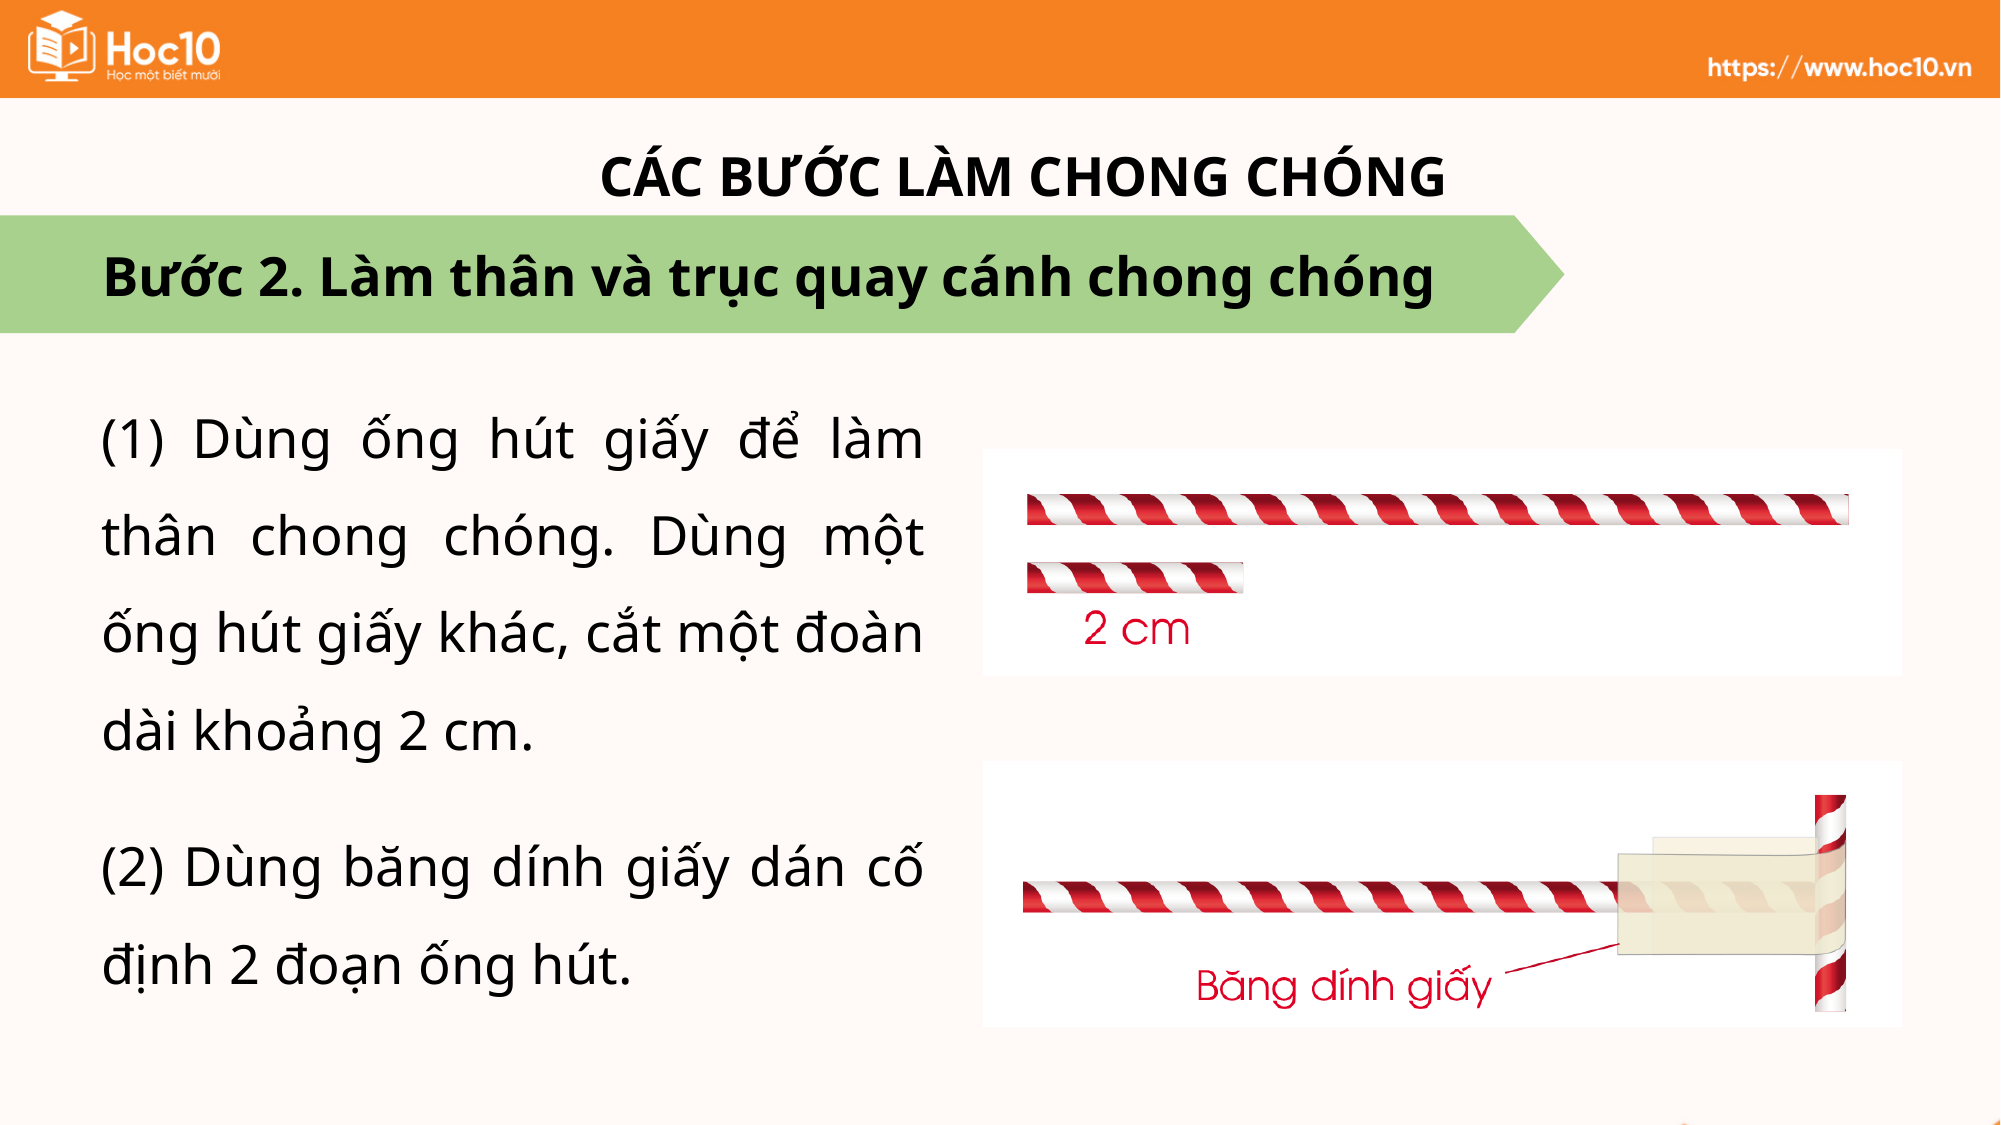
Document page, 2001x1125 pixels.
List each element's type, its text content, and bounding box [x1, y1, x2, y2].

text_box (2) Dùng băng dính giấy dán cố định 2 đoạn ống hút. [86, 792, 941, 1003]
text_box (1) Dùng ống hút giấy để làm thân chong chóng. Dùng một ống hút giấy khác, cắt một đoàn dài khoảng 2 cm. [86, 364, 941, 769]
text_box CÁC BƯỚC LÀM CHONG CHÓNG [23, 101, 2000, 215]
text_box Bước 2. Làm thân và trục quay cánh chong chóng [0, 213, 1567, 336]
picture [0, 0, 2001, 1125]
